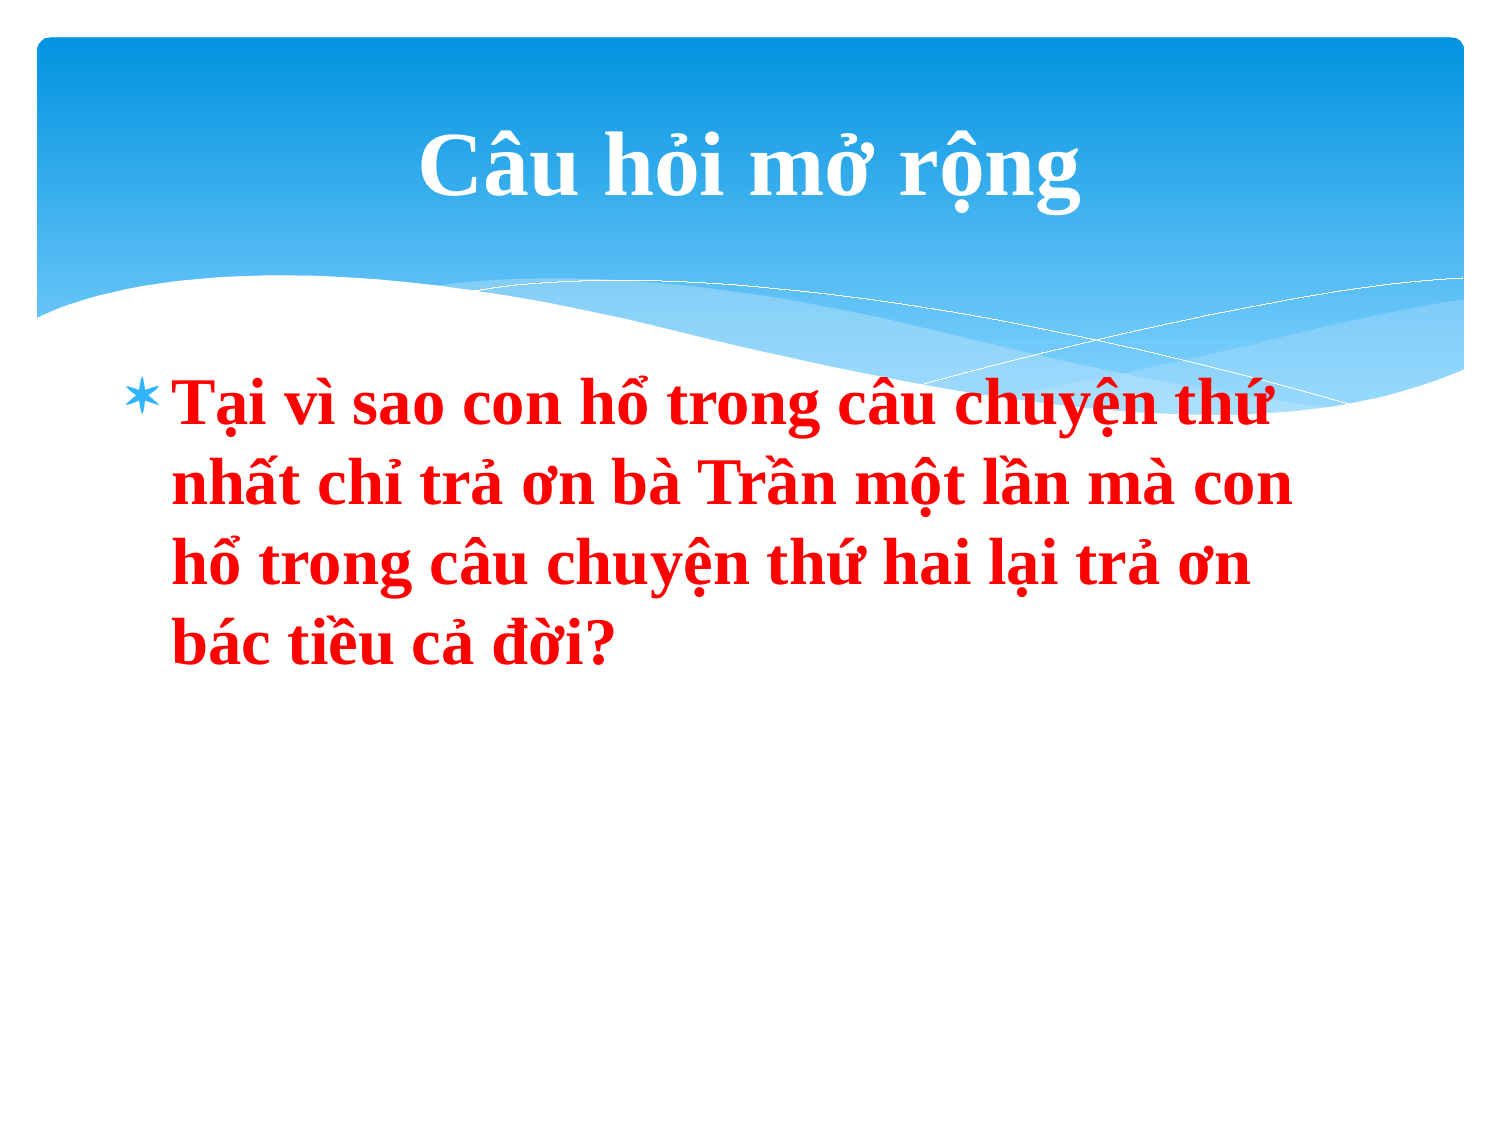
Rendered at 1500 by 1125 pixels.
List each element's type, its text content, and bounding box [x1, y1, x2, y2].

title Câu hỏi mở rộng [75, 55, 1425, 261]
list Tại vì sao con hổ trong câu chuyện thứ nhất chỉ trả ơn bà Trần một lần mà con hổ trong câu chuyện thứ hai lại trả ơn bác tiều cả đời? [111, 350, 1363, 1005]
